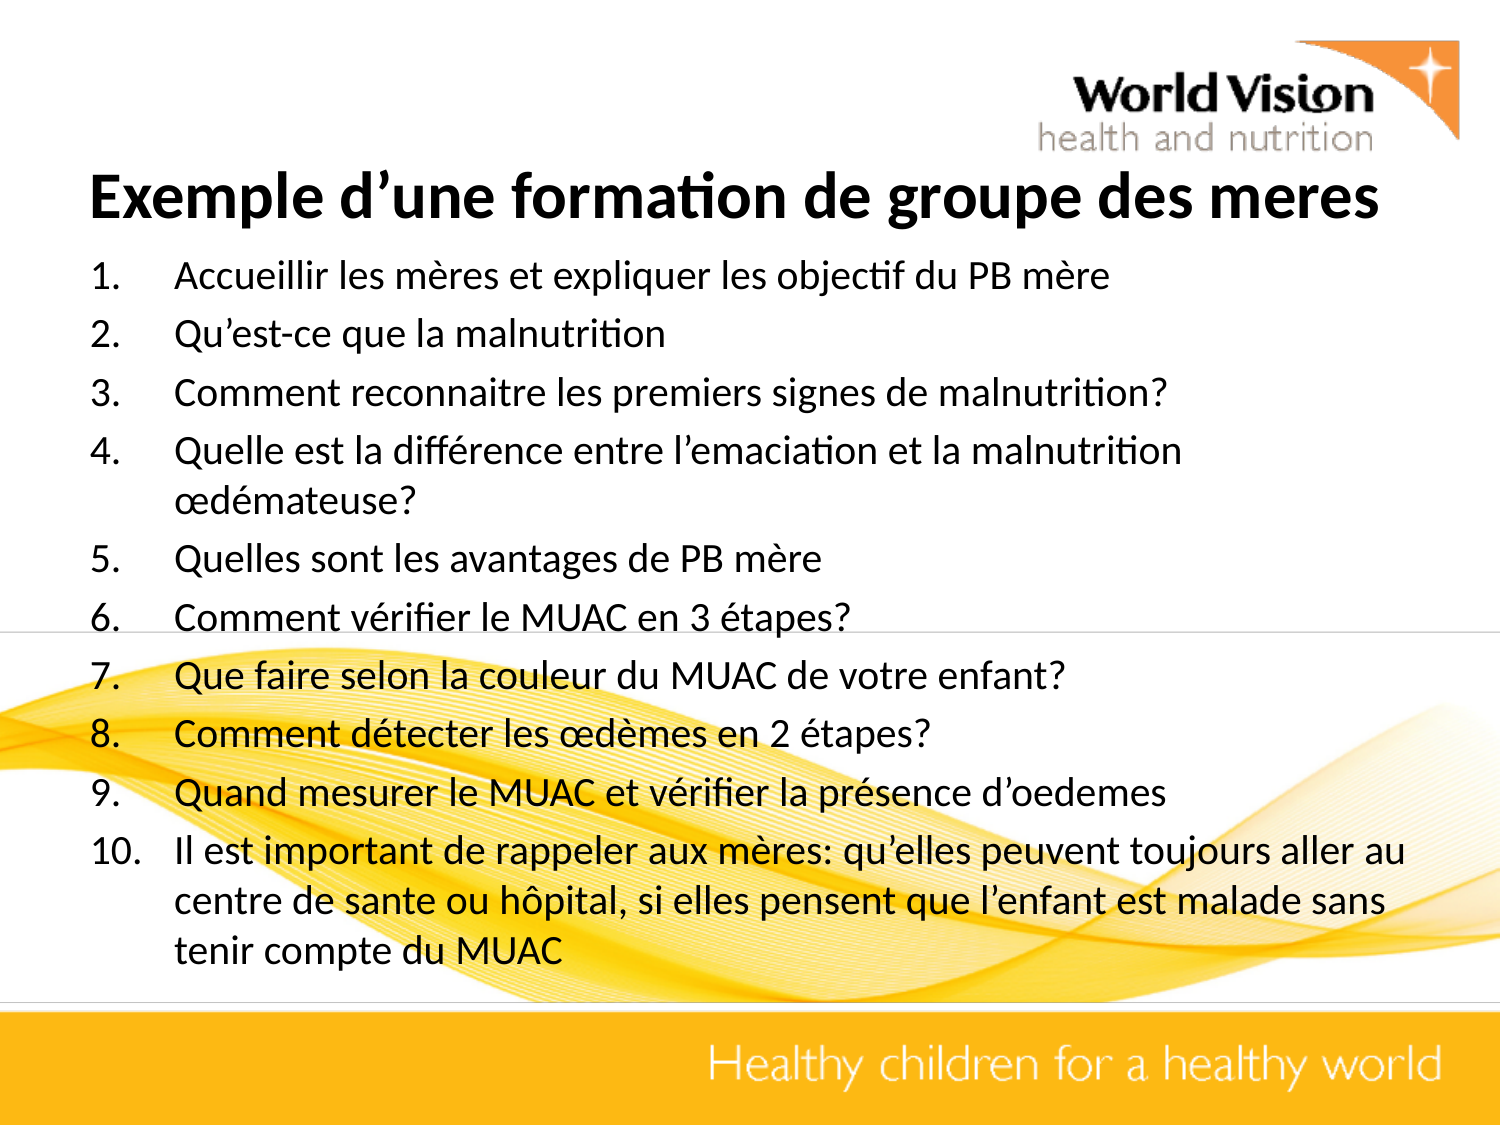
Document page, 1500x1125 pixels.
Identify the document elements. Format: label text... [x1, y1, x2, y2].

picture [0, 0, 1500, 1125]
title Exemple d’une formation de groupe des meres [75, 144, 1425, 240]
list Accueillir les mères et expliquer les objectif du PB mère Qu’est-ce que la malnutrition Comment reconnaitre les premiers signes de malnutrition? Quelle est la différence entre l’emaciation et la malnutrition œdémateuse? Quelles sont les avantages de PB mère Comment vérifier le MUAC en 3 étapes? Que faire selon la couleur du MUAC de votre enfant? Comment détecter les œdèmes en 2 étapes? Quand mesurer le MUAC et vérifier la présence d’oedemes Il est important de rappeler aux mères: qu’elles peuvent toujours aller au centre de sante ou hôpital, si elles pensent que l’enfant est malade sans tenir compte du MUAC [75, 240, 1425, 969]
